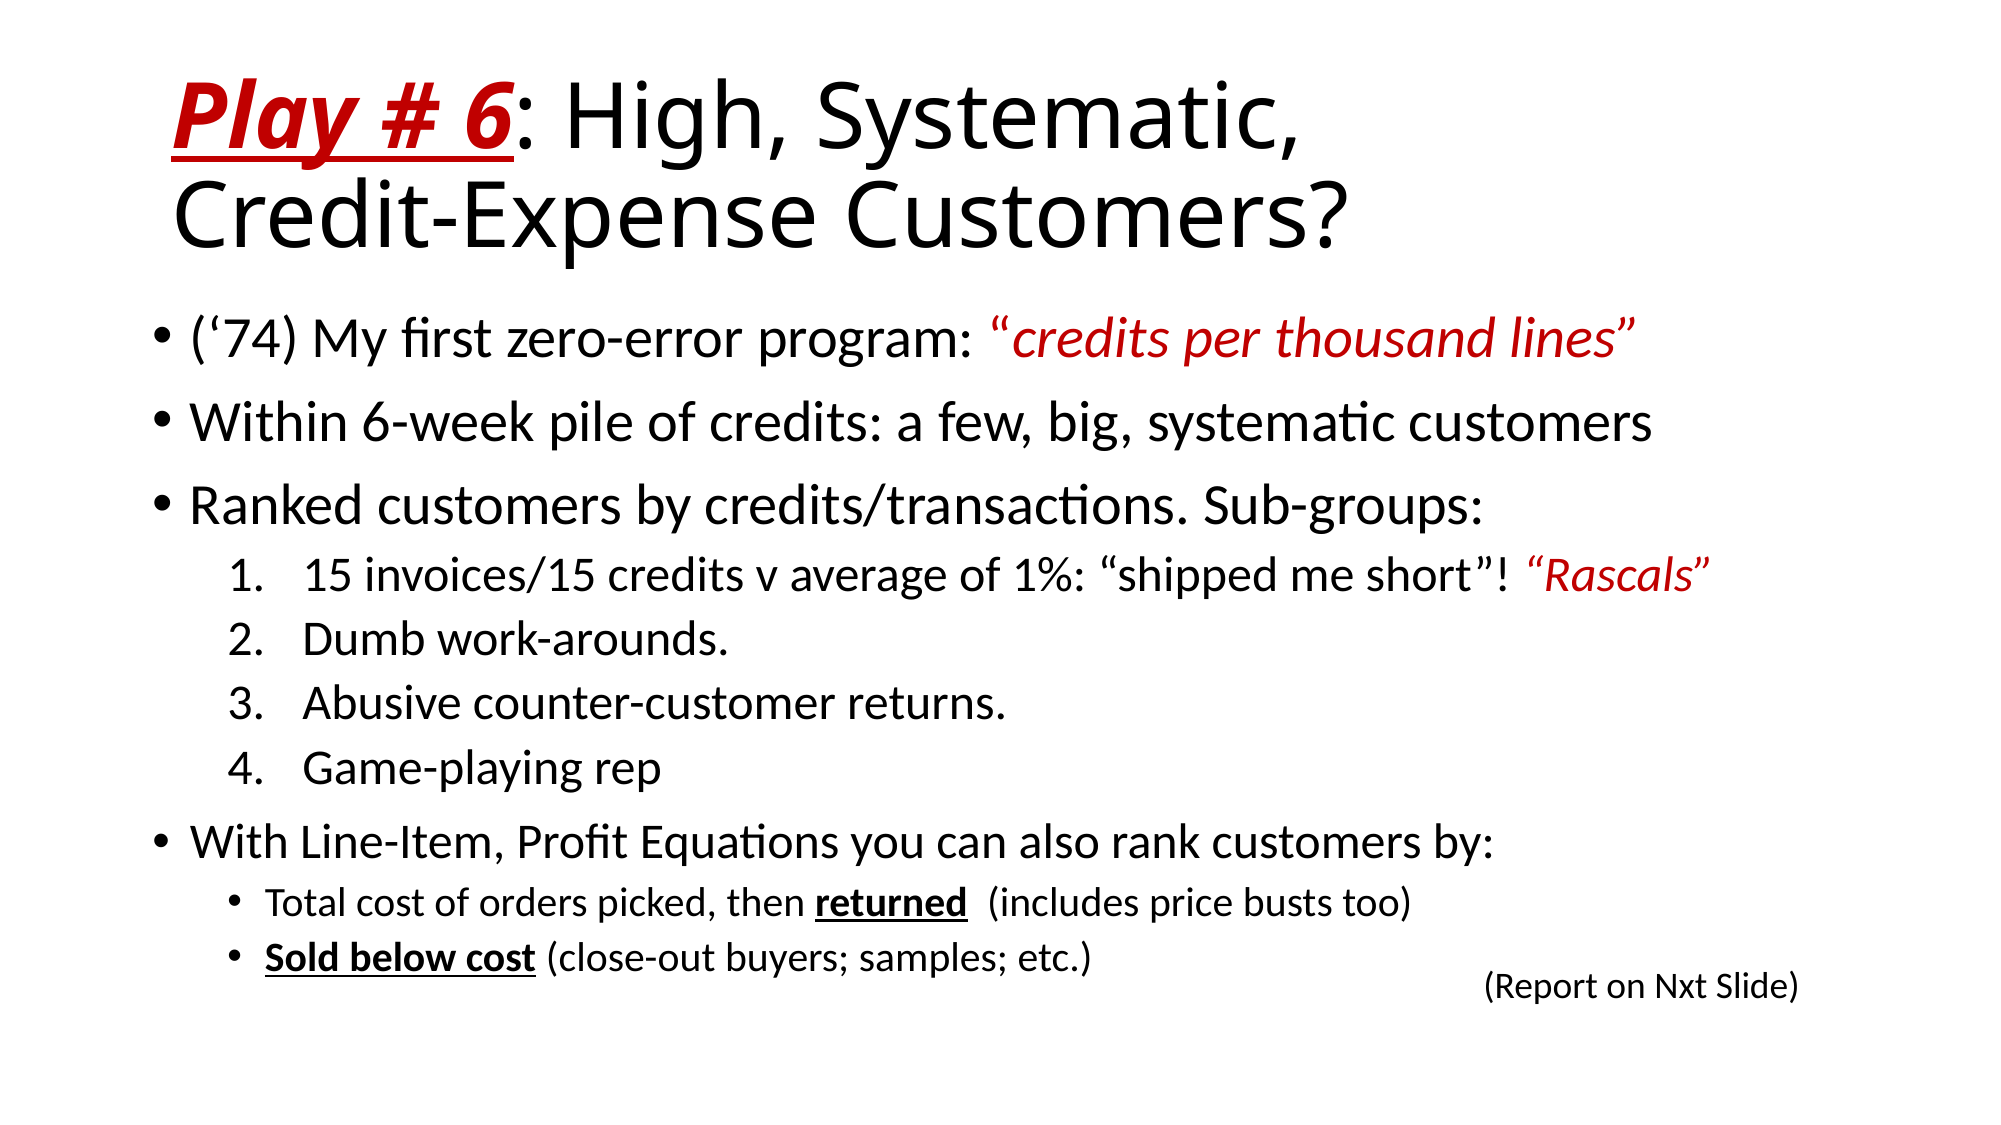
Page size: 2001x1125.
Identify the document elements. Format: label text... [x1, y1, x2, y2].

title Play # 6: High, Systematic, Credit-Expense Customers? [156, 59, 1800, 278]
text_box (Report on Nxt Slide) [1468, 954, 1916, 1014]
list (‘74) My first zero-error program: “credits per thousand lines” Within 6-week pile of credits: a few, big, systematic customers Ranked customers by credits/transactions. Sub-groups: 15 invoices/15 credits v average of 1%: “shipped me short”! “Rascals” Dumb work-arounds. Abusive counter-customer returns. Game-playing rep With Line-Item, Profit Equations you can also rank customers by: Total cost of orders picked, then returned (includes price busts too) Sold below cost (close-out buyers; samples; etc.) [137, 299, 1863, 1014]
